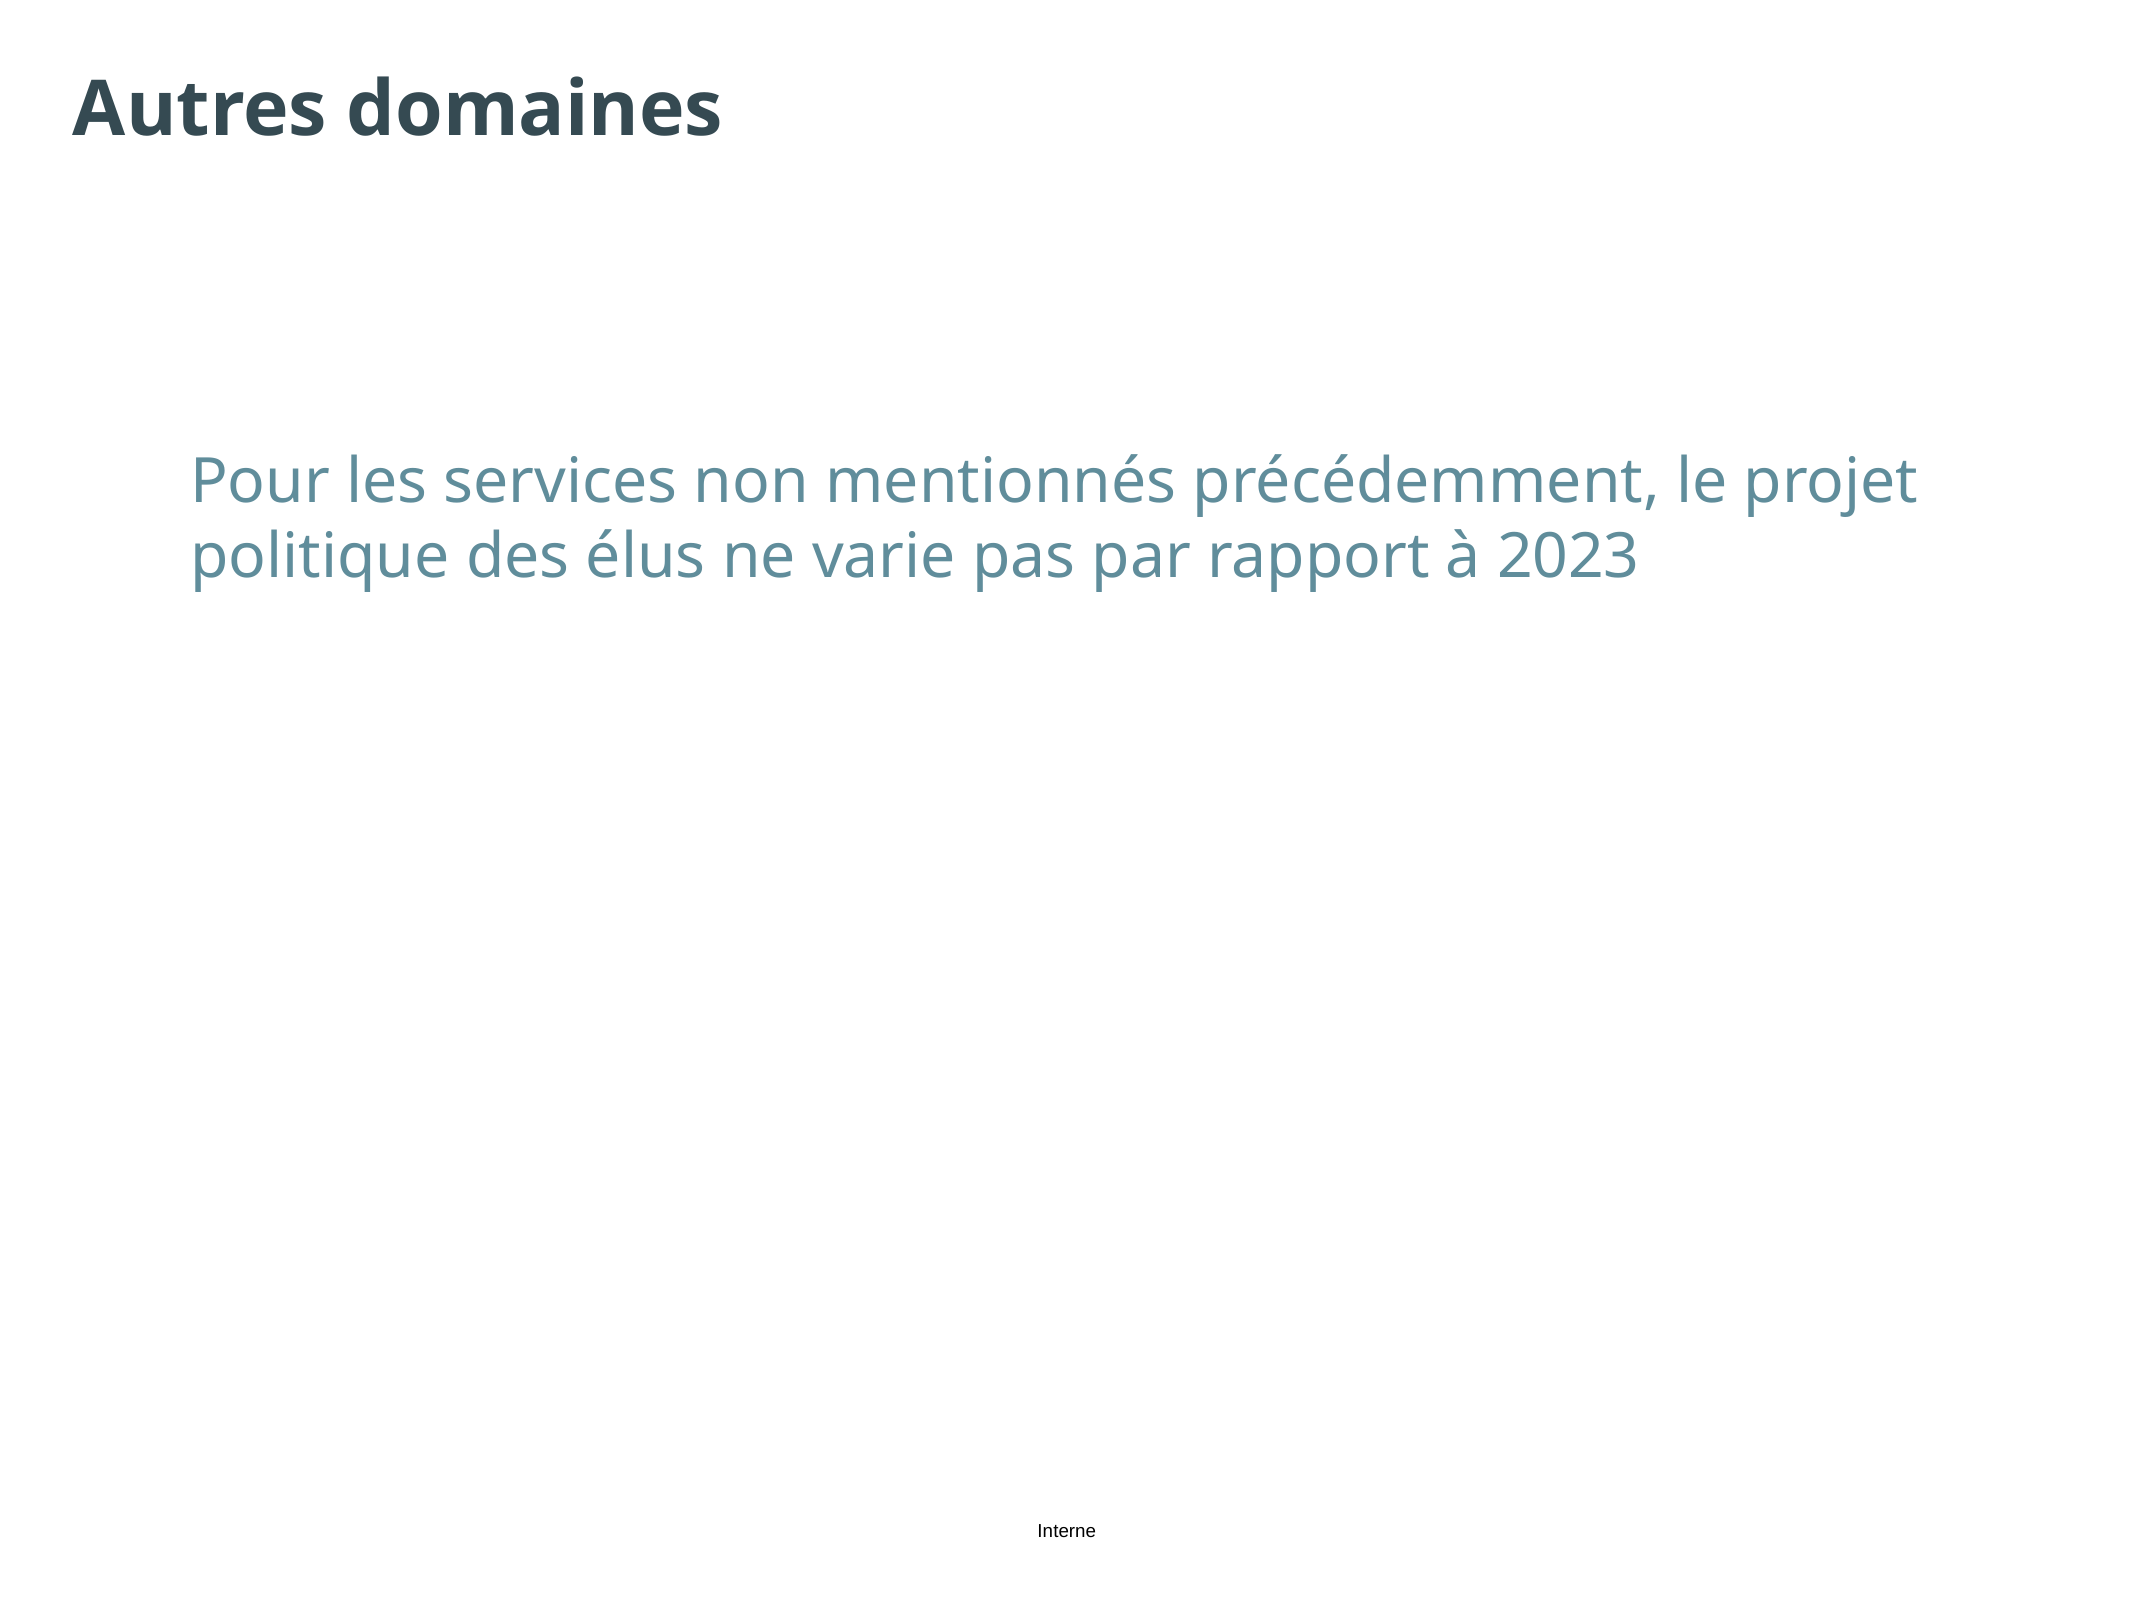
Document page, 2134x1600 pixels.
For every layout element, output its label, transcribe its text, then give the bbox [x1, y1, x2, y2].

list Pour les services non mentionnés précédemment, le projet politique des élus ne varie pas par rapport à 2023 [190, 439, 1944, 592]
title Autres domaines [72, 57, 2061, 152]
